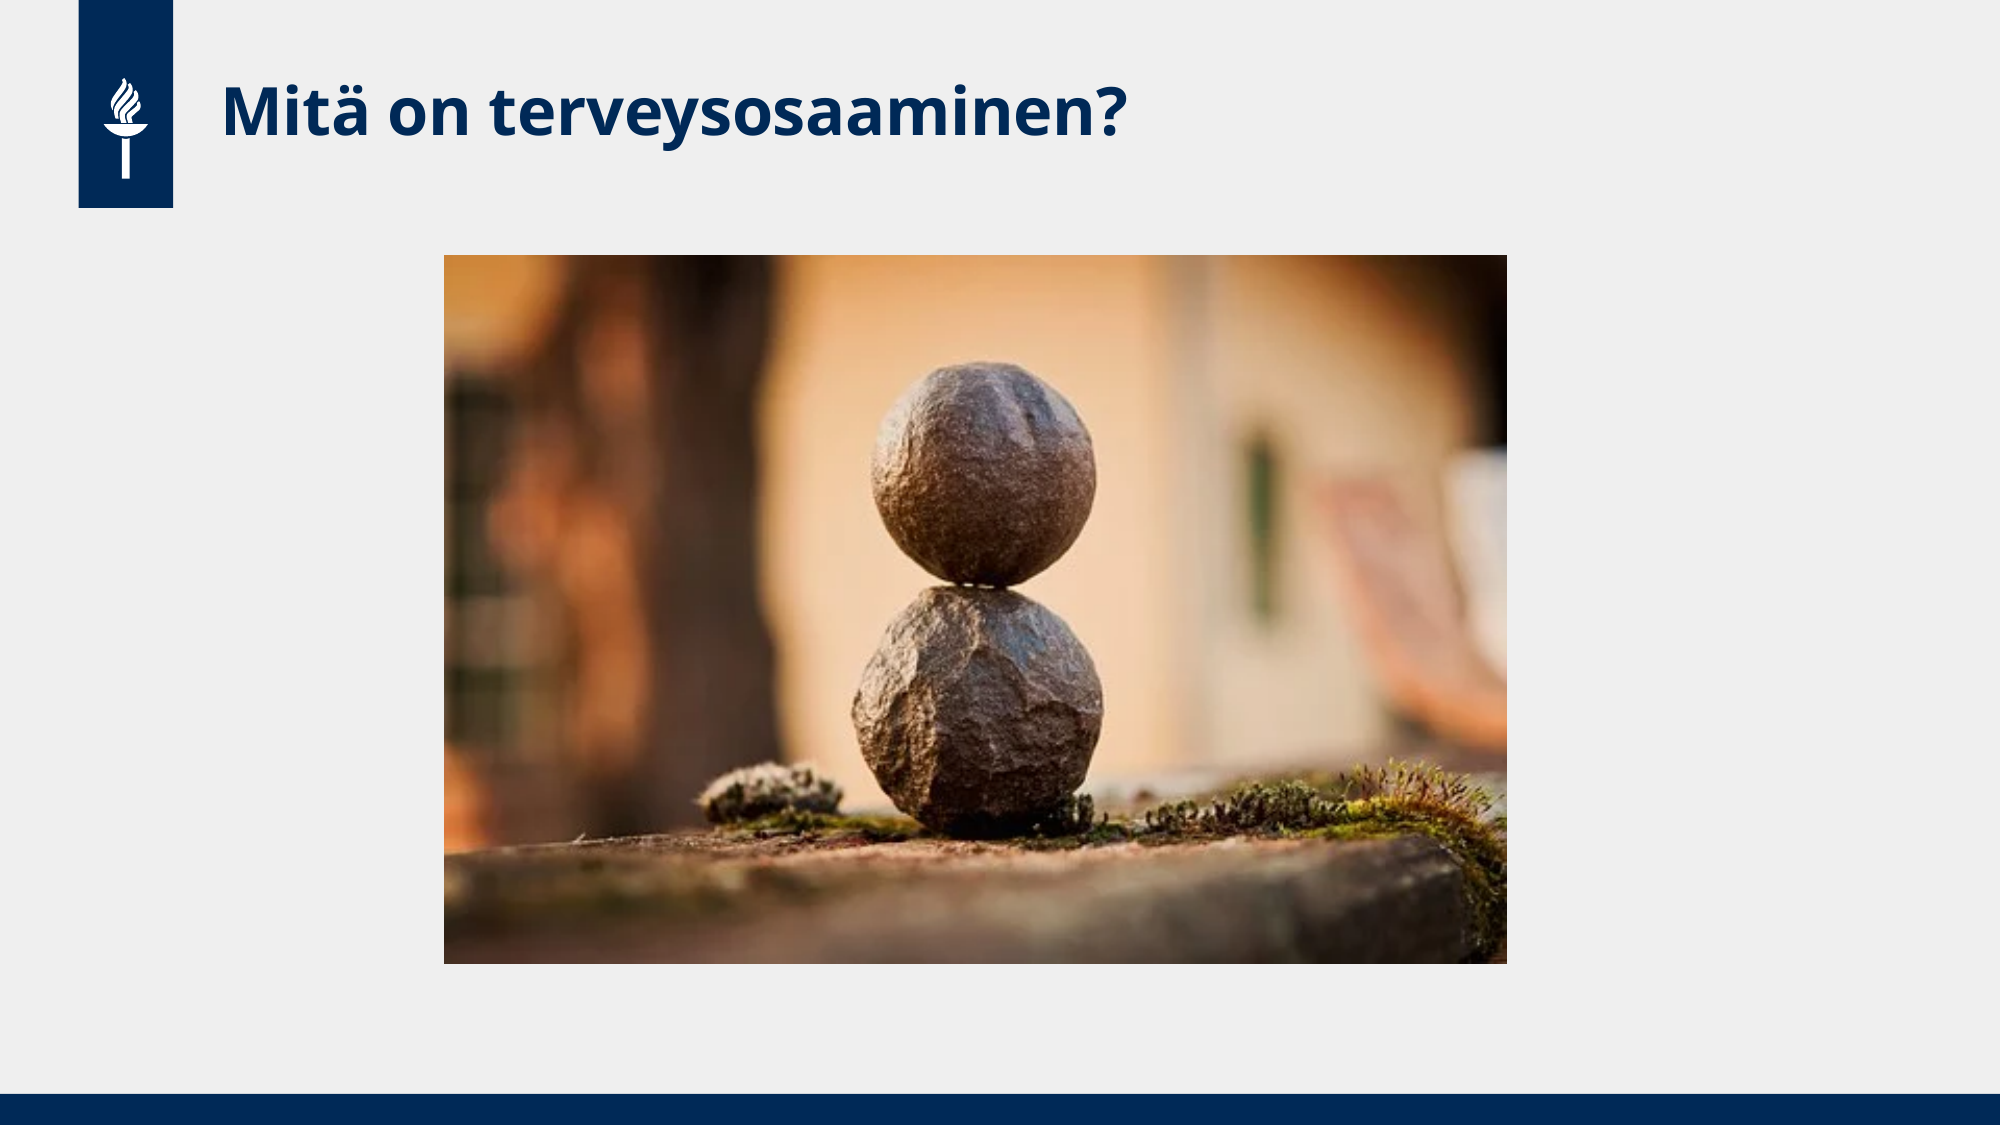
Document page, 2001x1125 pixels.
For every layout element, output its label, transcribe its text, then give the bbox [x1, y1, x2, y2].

picture [444, 255, 1507, 964]
title Mitä on terveysosaaminen? [220, 78, 1922, 256]
